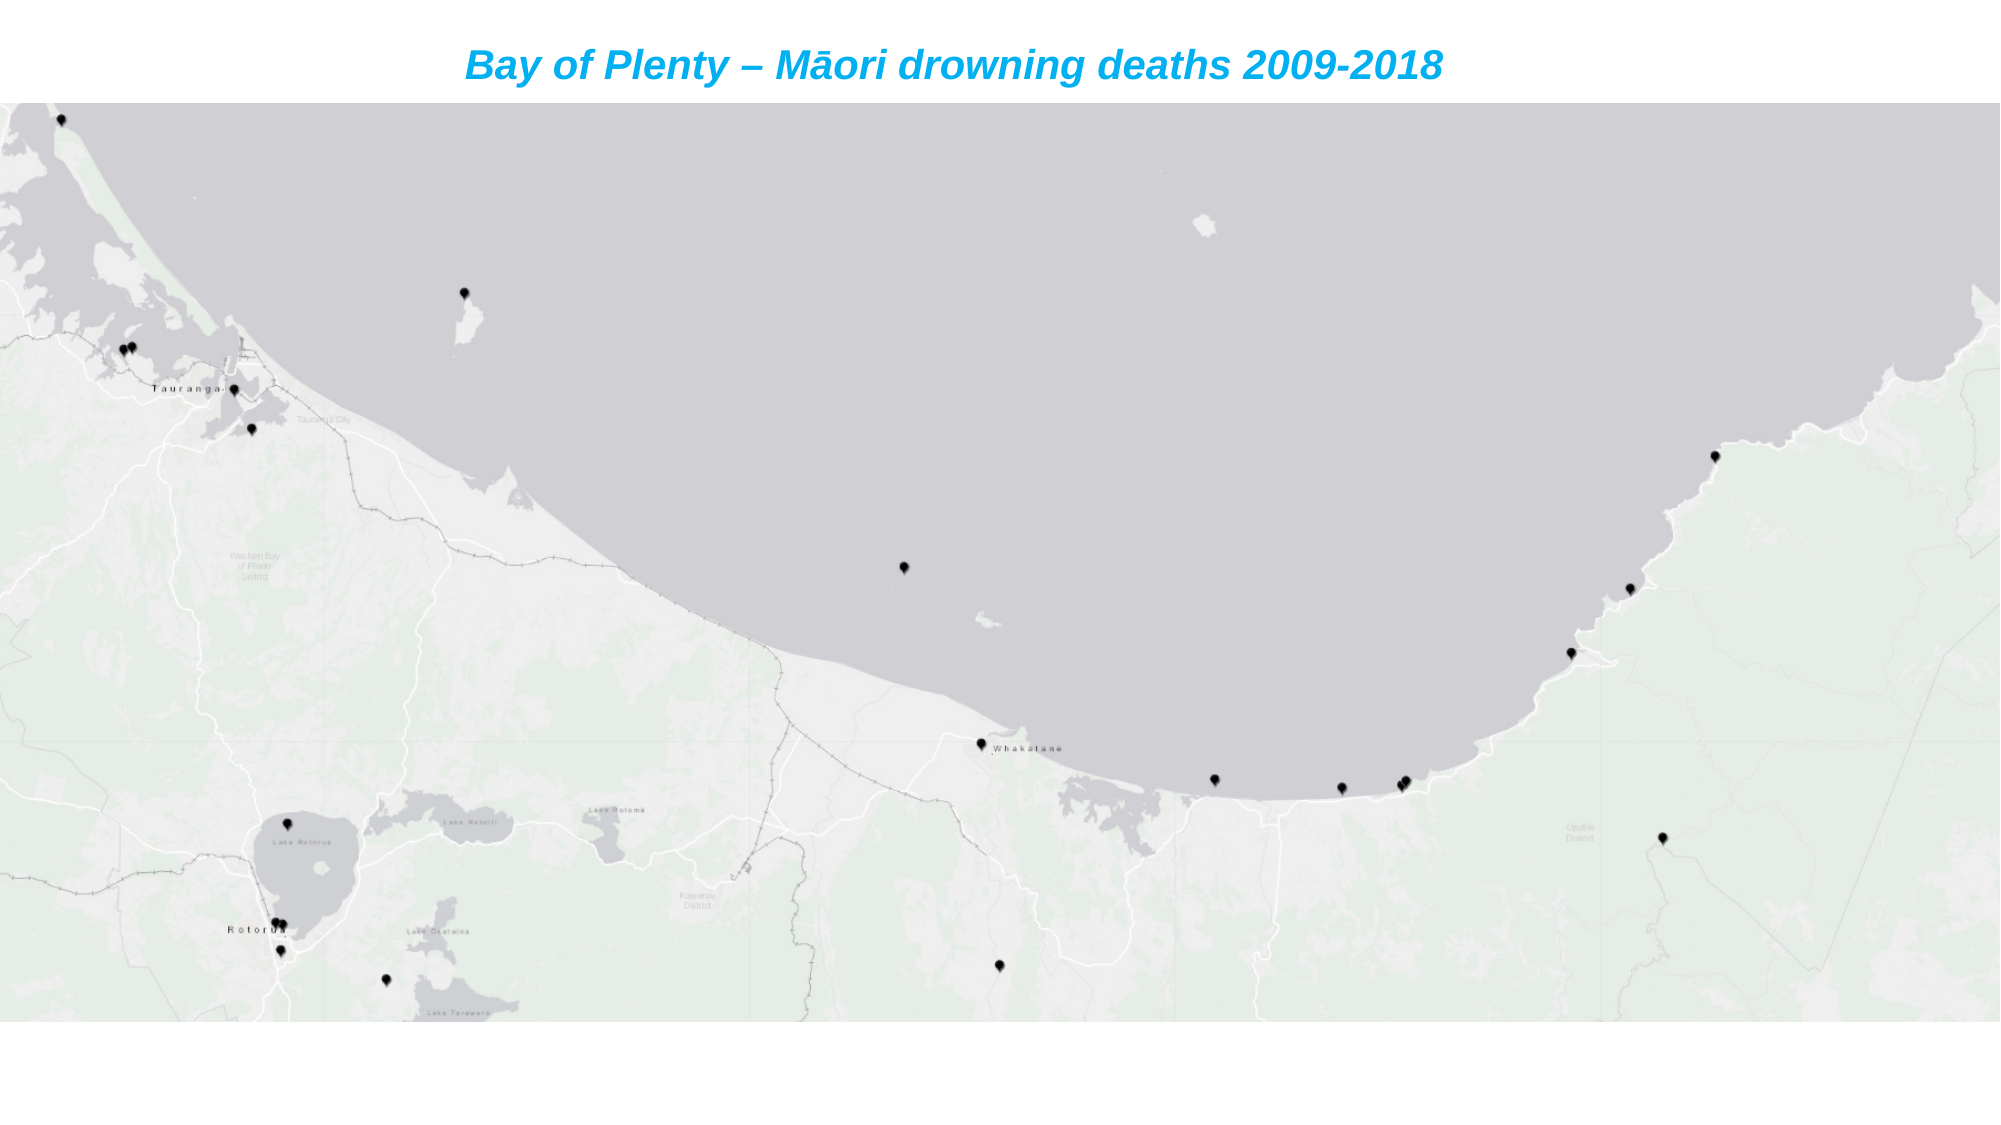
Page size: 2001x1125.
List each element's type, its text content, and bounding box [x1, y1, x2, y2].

text_box Bay of Plenty – Māori drowning deaths 2009-2018 [395, 30, 1514, 96]
picture [0, 103, 2000, 1022]
